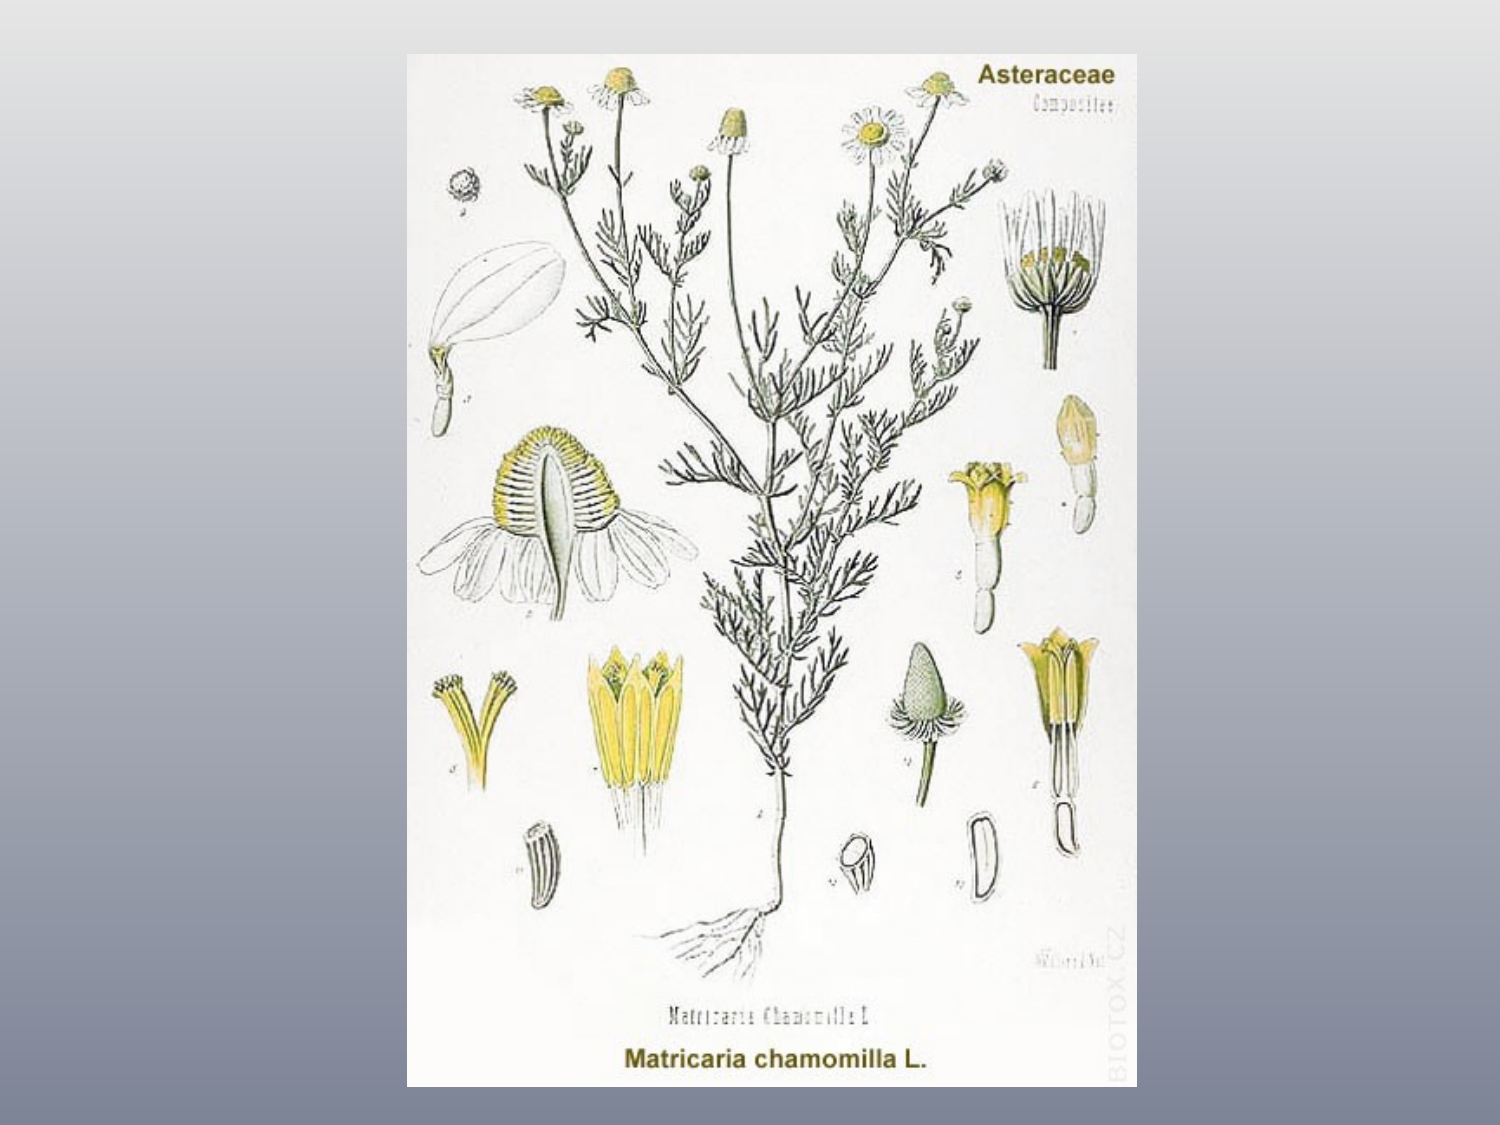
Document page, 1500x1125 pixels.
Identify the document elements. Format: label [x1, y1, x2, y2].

list [407, 54, 1137, 1087]
